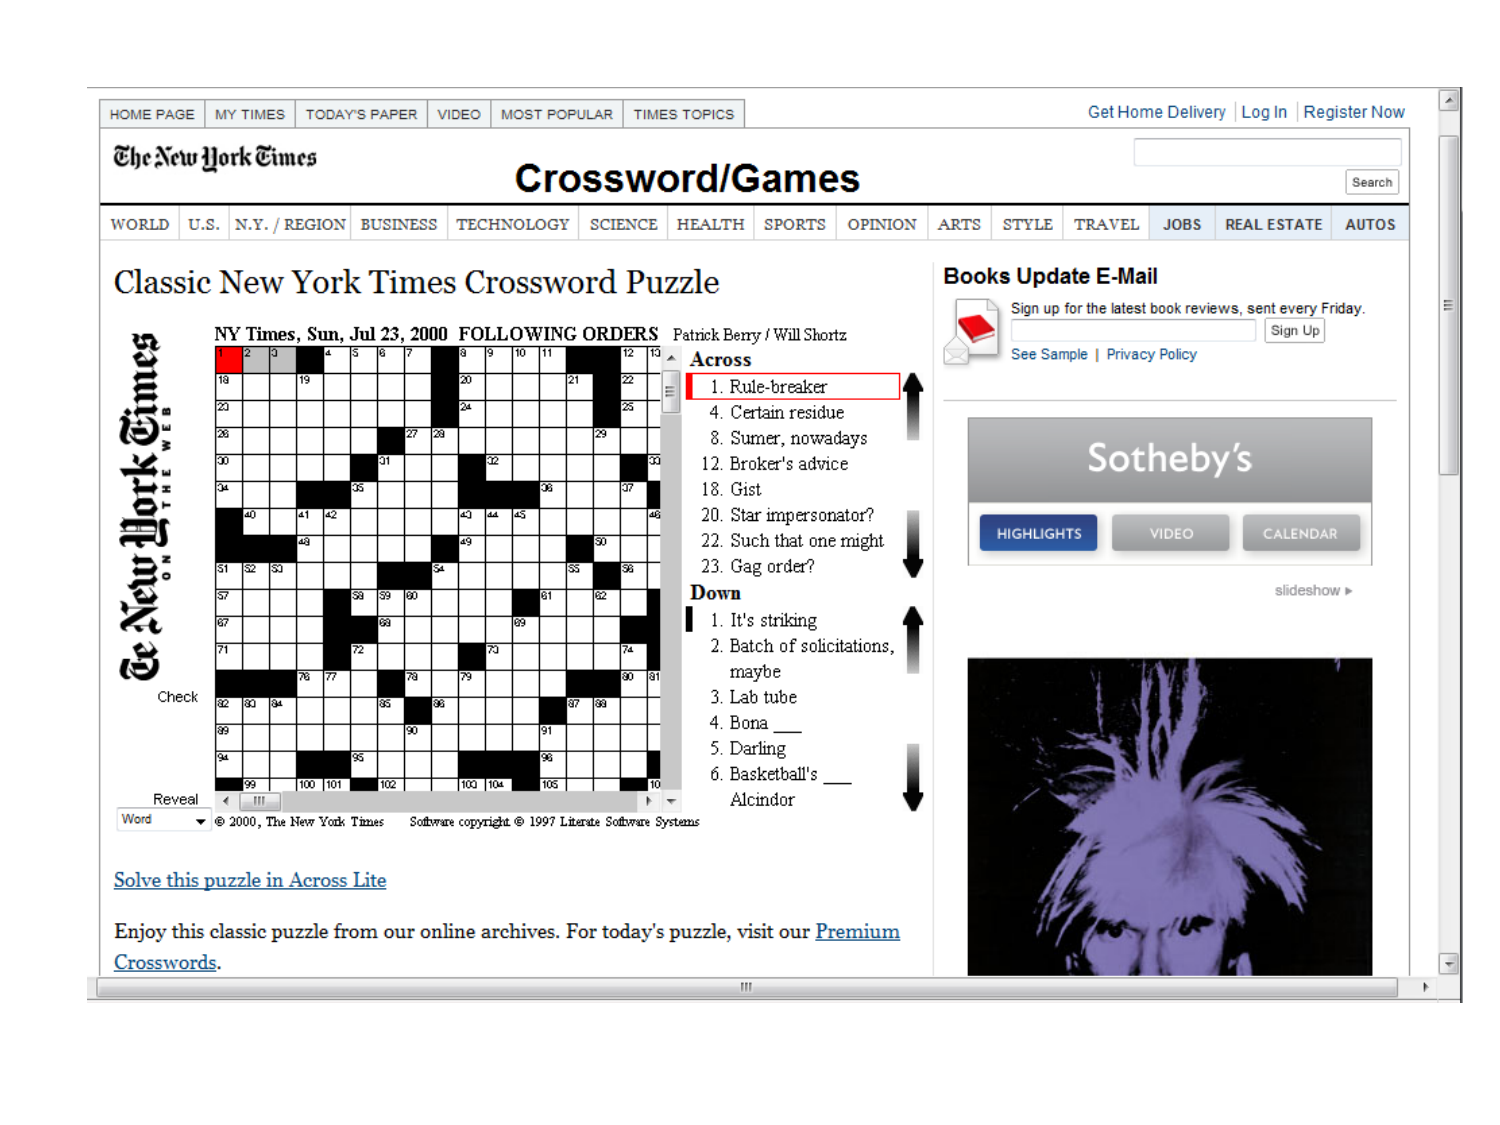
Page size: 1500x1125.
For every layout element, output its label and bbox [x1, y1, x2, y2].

picture [87, 87, 1463, 1004]
